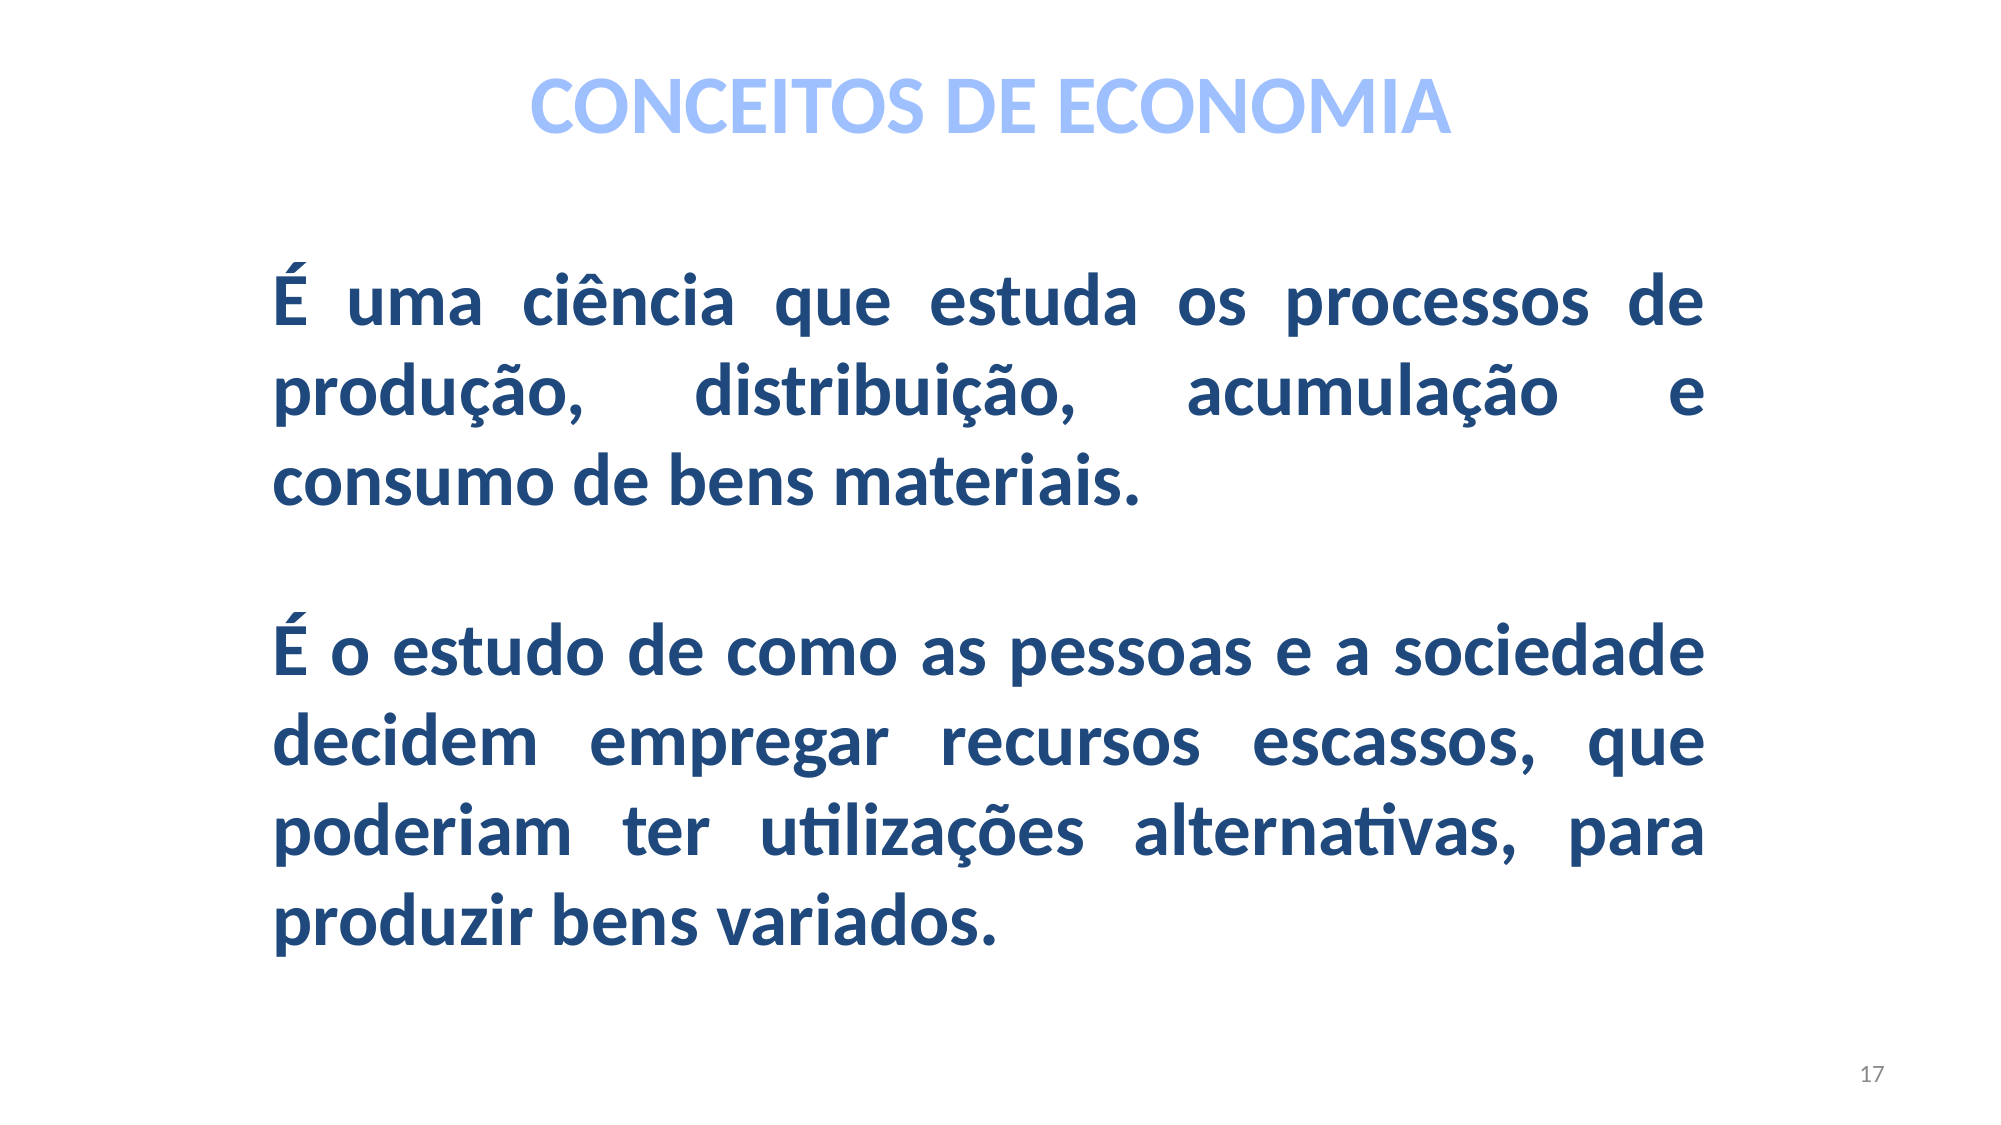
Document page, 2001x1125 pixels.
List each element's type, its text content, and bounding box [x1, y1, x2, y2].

text_box CONCEITOS DE ECONOMIA [515, 42, 1603, 158]
slide_number 17 [1433, 1042, 1900, 1103]
text_box É uma ciência que estuda os processos de produção, distribuição, acumulação e consumo de bens materiais. É o estudo de como as pessoas e a sociedade decidem empregar recursos escassos, que poderiam ter utilizações alternativas, para produzir bens variados. [257, 243, 1723, 1049]
